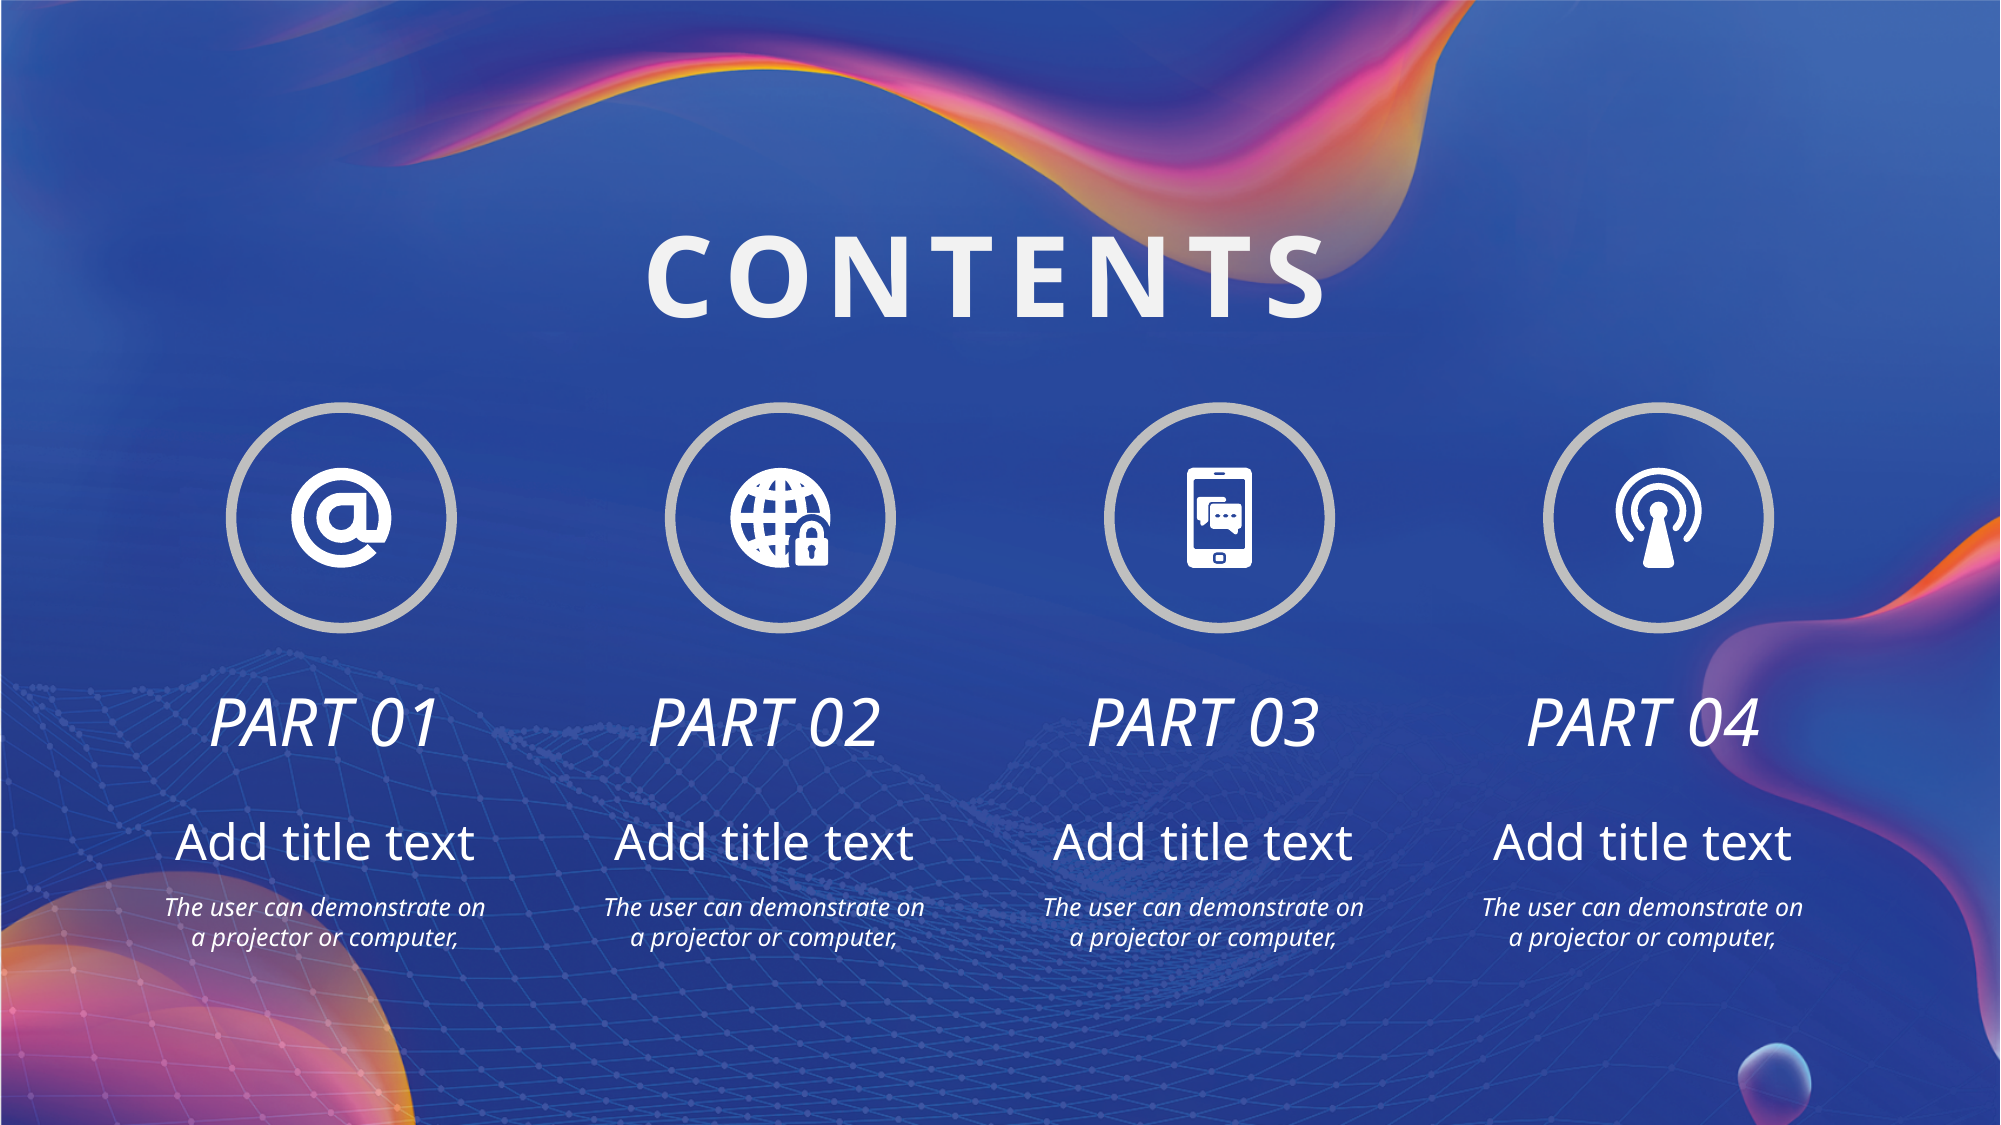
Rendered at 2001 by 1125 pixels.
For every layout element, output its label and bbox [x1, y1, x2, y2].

text_box [127, 476, 524, 1041]
text_box [1543, 402, 1775, 476]
text_box [1104, 402, 1336, 476]
picture [0, 0, 2000, 1125]
text_box [664, 402, 896, 476]
text_box [566, 476, 963, 1041]
text_box [1445, 476, 1841, 1041]
text_box [225, 402, 457, 476]
text_box [1005, 476, 1402, 1041]
